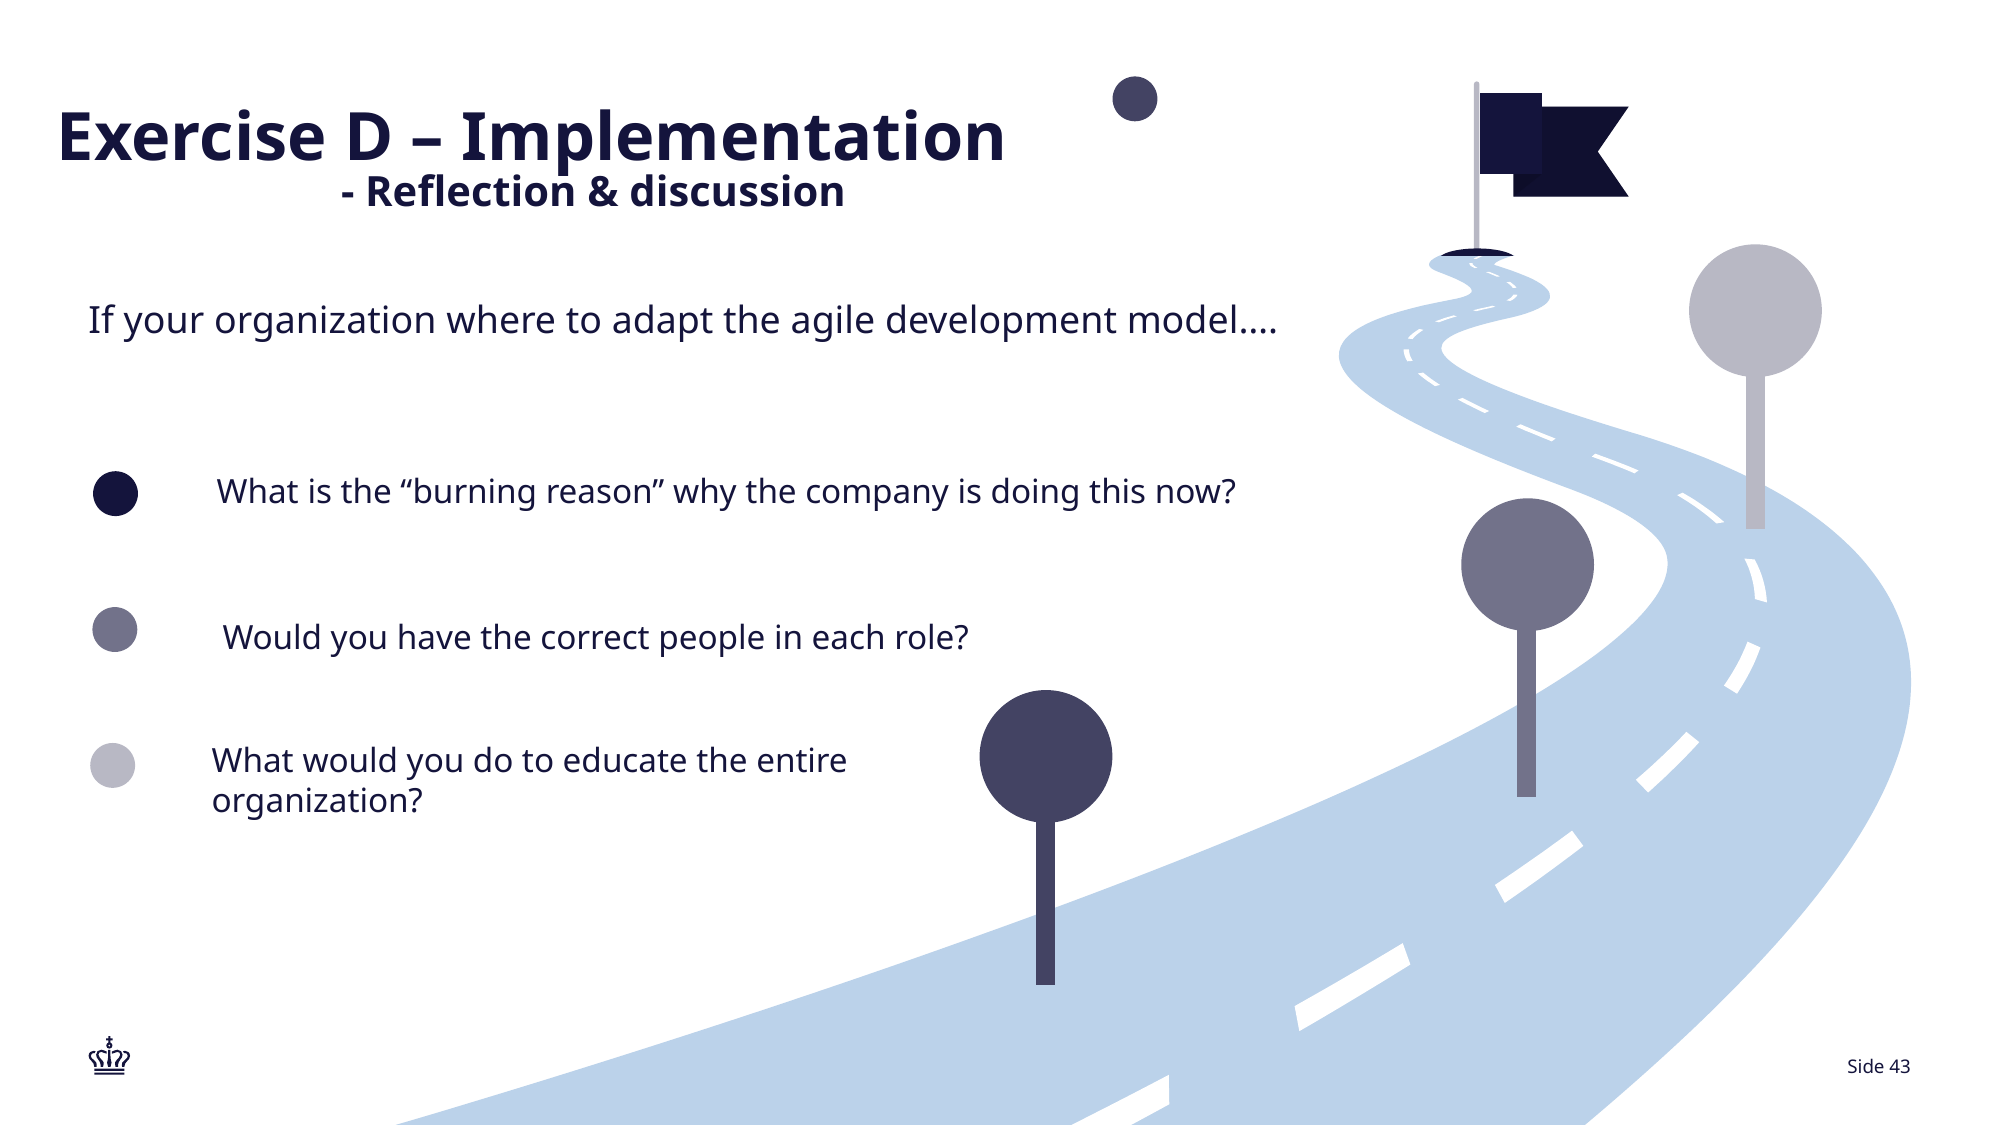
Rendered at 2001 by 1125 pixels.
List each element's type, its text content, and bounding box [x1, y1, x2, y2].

text_box - Reflection & discussion [341, 159, 847, 215]
text_box If your organization where to adapt the agile development model…. [88, 291, 395, 342]
text_box Would you have the correct people in each role?​ [207, 608, 395, 664]
text_box What is the “burning reason” why the company is doing this now?​ [216, 469, 395, 550]
text_box [89, 741, 137, 789]
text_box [395, 255, 1912, 1125]
text_box Exercise D – Implementation [56, 85, 1008, 174]
text_box [1111, 75, 1159, 123]
text_box [91, 606, 139, 654]
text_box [1441, 81, 1629, 256]
text_box [92, 470, 139, 518]
text_box What would you do to educate the entire organization? ​ [196, 731, 395, 827]
text_box [1719, 244, 1792, 255]
